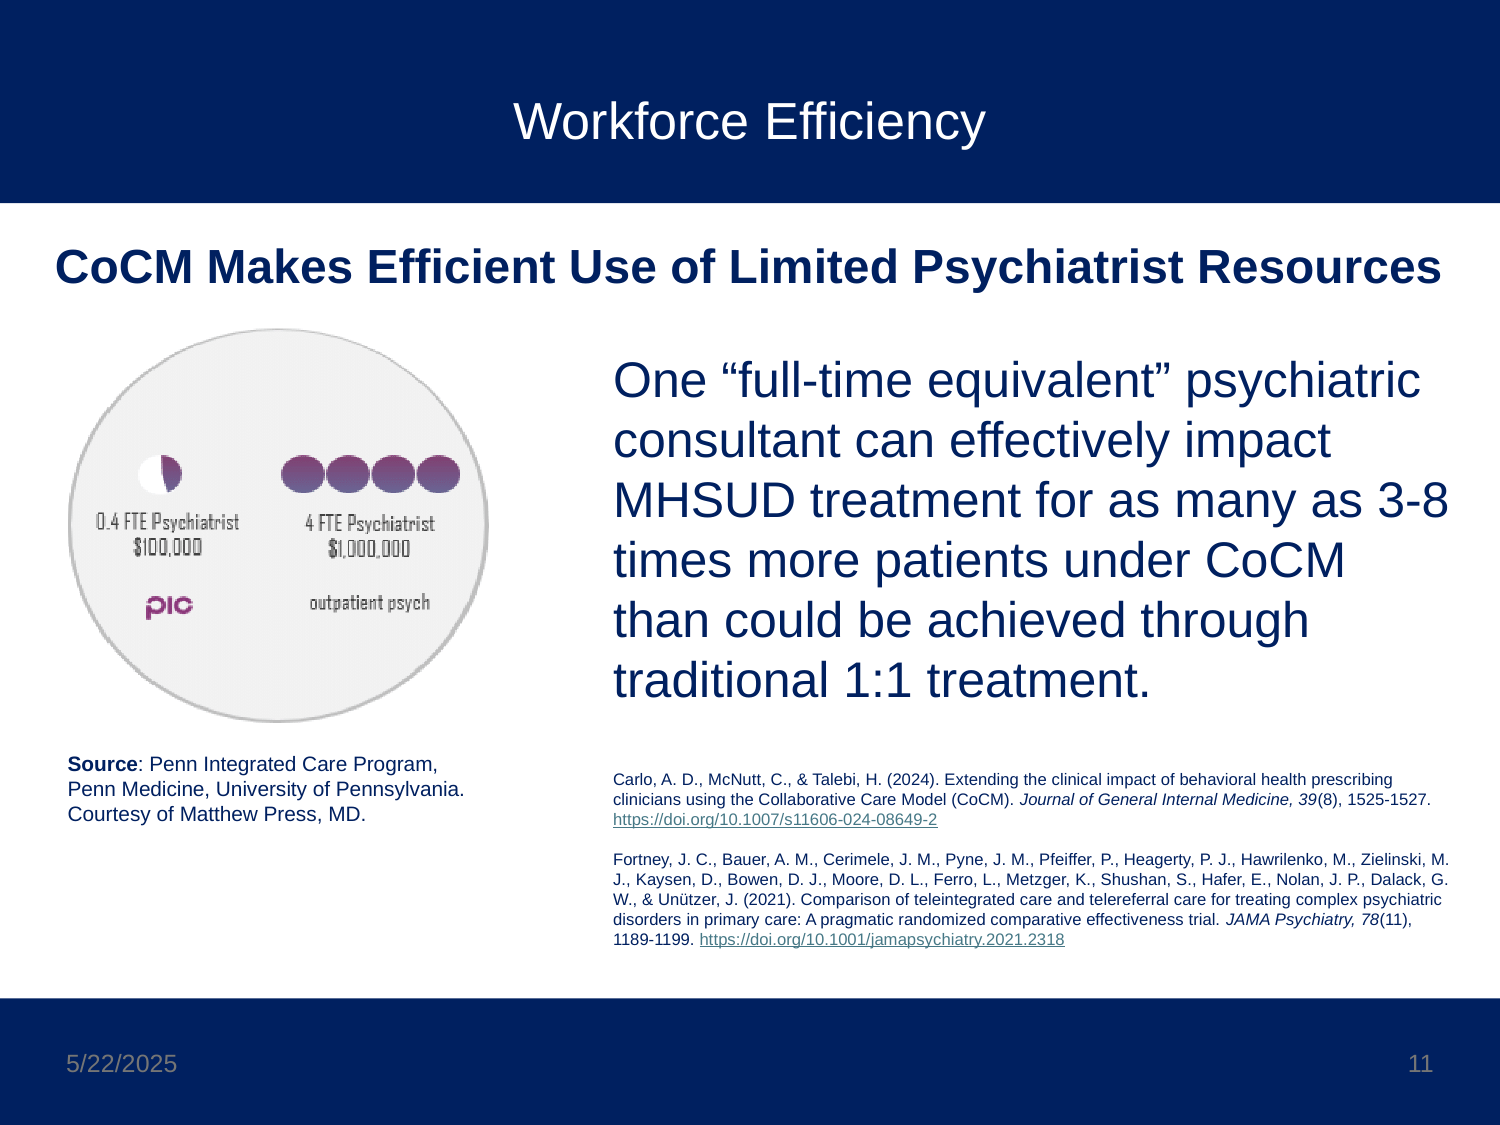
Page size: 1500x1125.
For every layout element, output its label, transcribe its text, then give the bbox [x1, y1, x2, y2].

title Workforce Efficiency [31, 70, 1469, 175]
text_box Source: Penn Integrated Care Program, Penn Medicine, University of Pennsylvania. Courtesy of Matthew Press, MD. [52, 742, 507, 841]
text_box Carlo, A. D., McNutt, C., & Talebi, H. (2024). Extending the clinical impact of behavioral health prescribing clinicians using the Collaborative Care Model (CoCM). Journal of General Internal Medicine, 39(8), 1525-1527. https://doi.org/10.1007/s11606-024-08649-2 Fortney, J. C., Bauer, A. M., Cerimele, J. M., Pyne, J. M., Pfeiffer, P., Heagerty, P. J., Hawrilenko, M., Zielinski, M. J., Kaysen, D., Bowen, D. J., Moore, D. L., Ferro, L., Metzger, K., Shushan, S., Hafer, E., Nolan, J. P., Dalack, G. W., & Unützer, J. (2021). Comparison of teleintegrated care and telereferral care for treating complex psychiatric disorders in primary care: A pragmatic randomized comparative effectiveness trial. JAMA Psychiatry, 78(11), 1189-1199. https://doi.org/10.1001/jamapsychiatry.2021.2318 [598, 753, 1469, 975]
text_box CoCM Makes Efficient Use of Limited Psychiatrist Resources [31, 220, 1469, 315]
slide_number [51, 1032, 801, 1093]
text_box One “full-time equivalent” psychiatric consultant can effectively impact MHSUD treatment for as many as 3-8 times more patients under CoCM than could be achieved through traditional 1:1 treatment. [598, 339, 1469, 715]
slide_number 11 [1111, 1032, 1449, 1093]
picture [52, 314, 508, 736]
